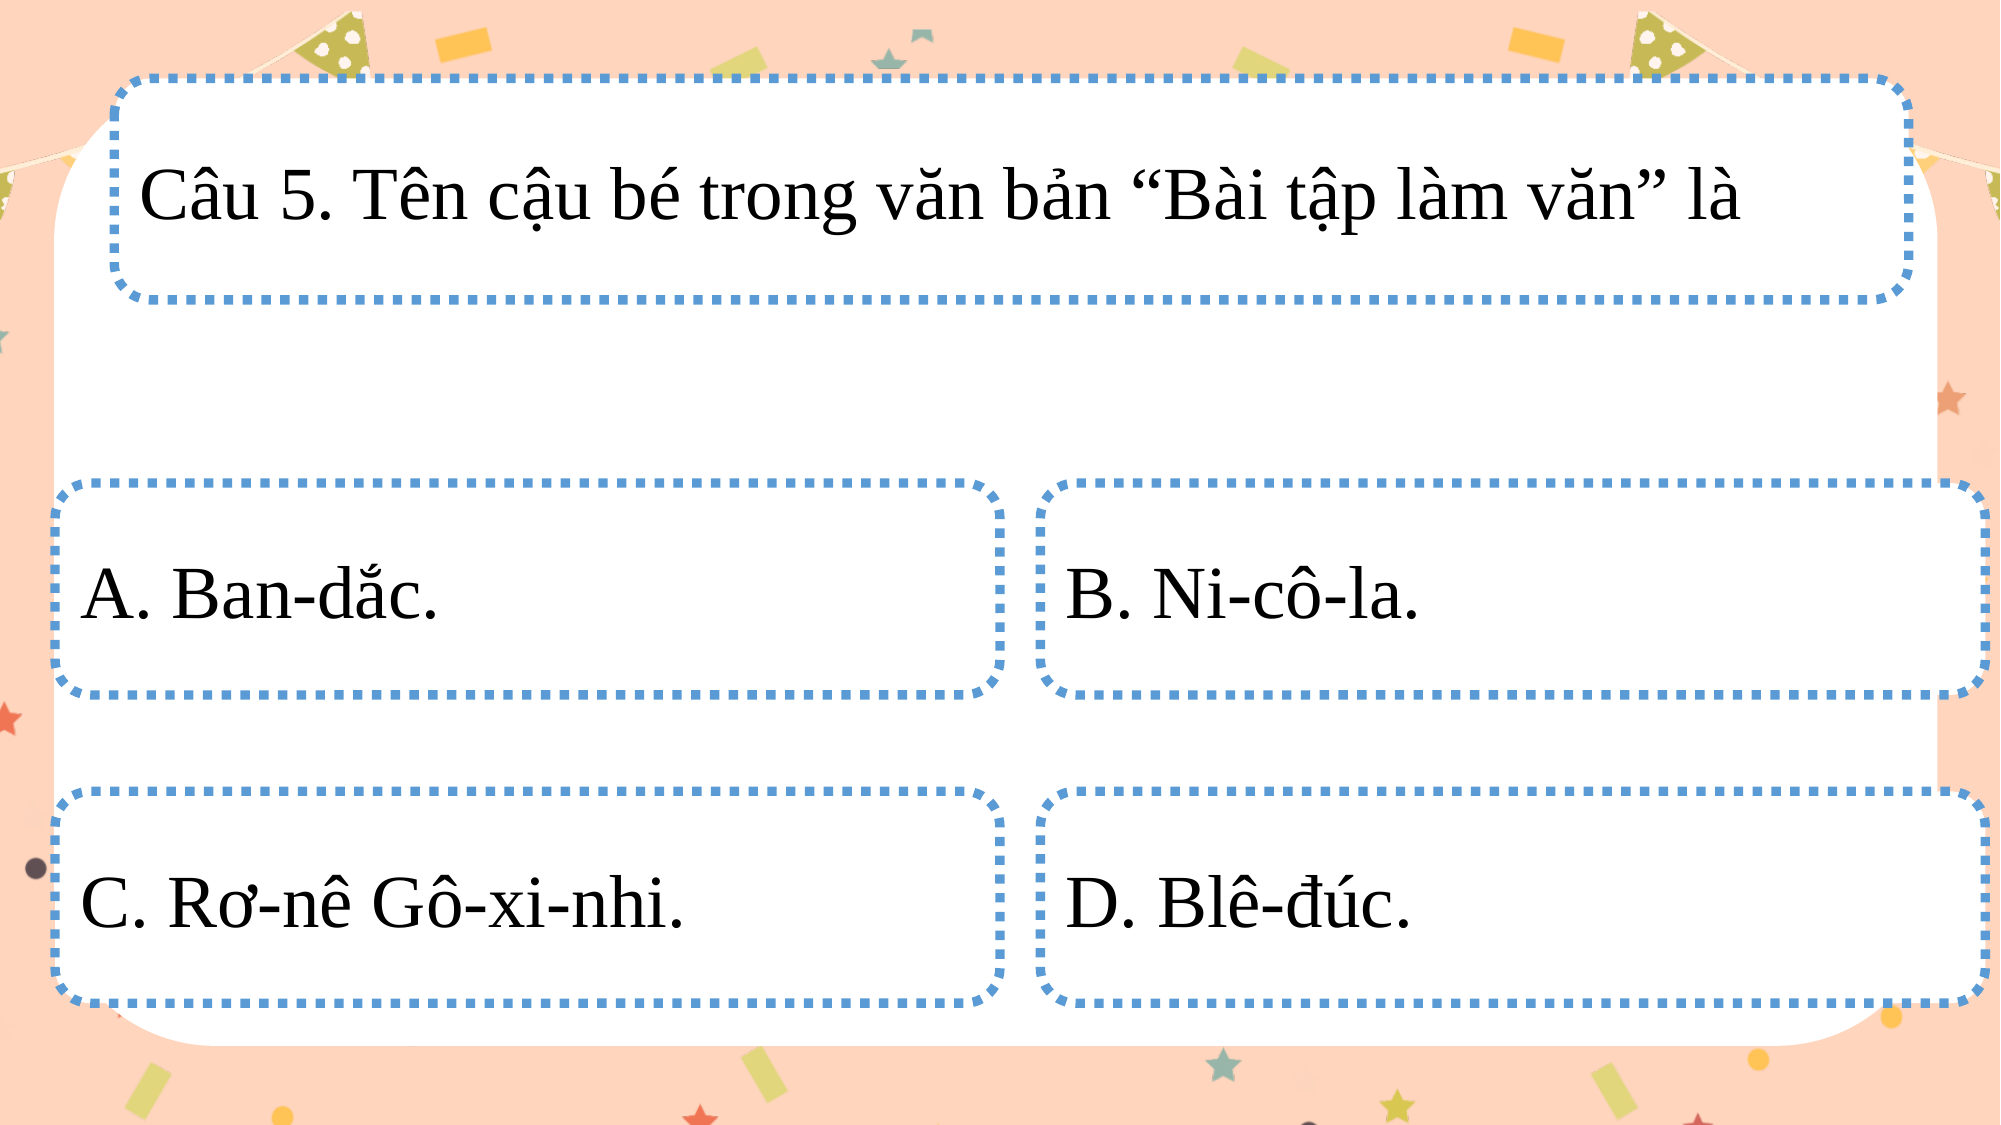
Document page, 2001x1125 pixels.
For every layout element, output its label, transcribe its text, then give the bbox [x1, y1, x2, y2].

picture [0, 0, 2000, 1125]
text_box Câu 5. Tên cậu bé trong văn bản “Bài tập làm văn” là [113, 77, 1910, 301]
text_box D. Blê-đúc. [1039, 790, 1987, 1005]
text_box C. Rơ-nê Gô-xi-nhi. [54, 790, 1002, 1005]
text_box B. Ni-cô-la. [1039, 481, 1987, 696]
text_box A. Ban-dắc. [54, 481, 1002, 696]
